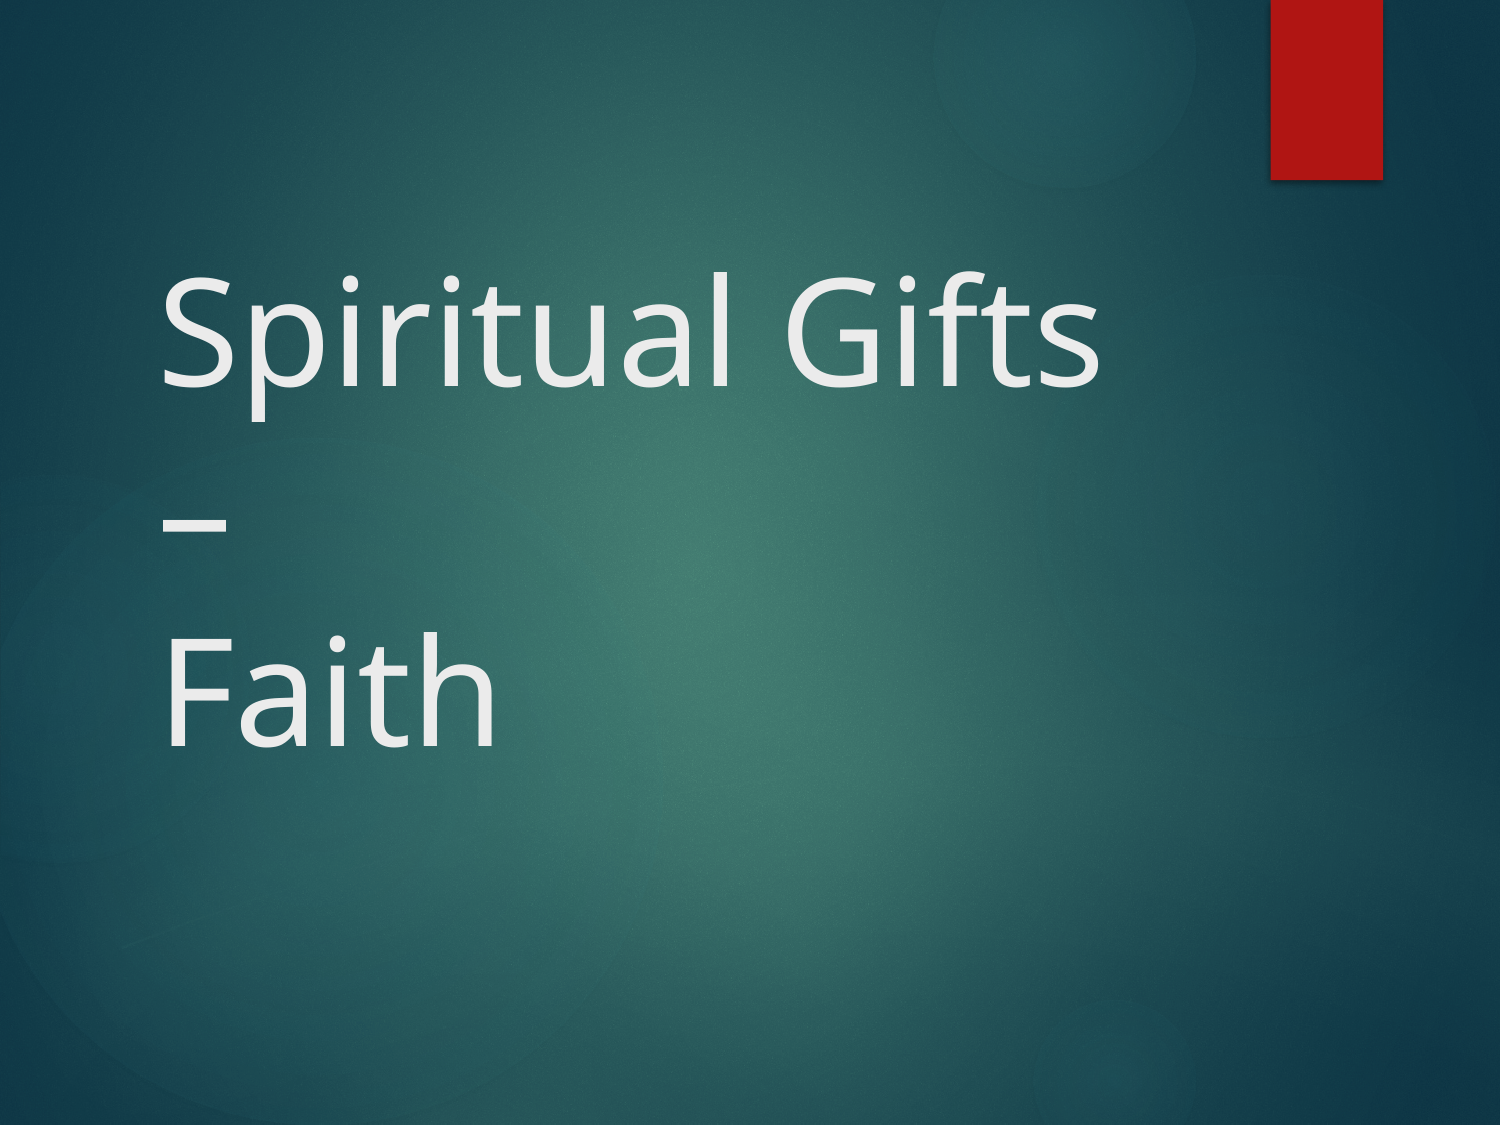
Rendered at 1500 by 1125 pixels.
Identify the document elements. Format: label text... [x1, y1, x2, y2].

title Spiritual Gifts – Faith [142, 237, 1229, 784]
